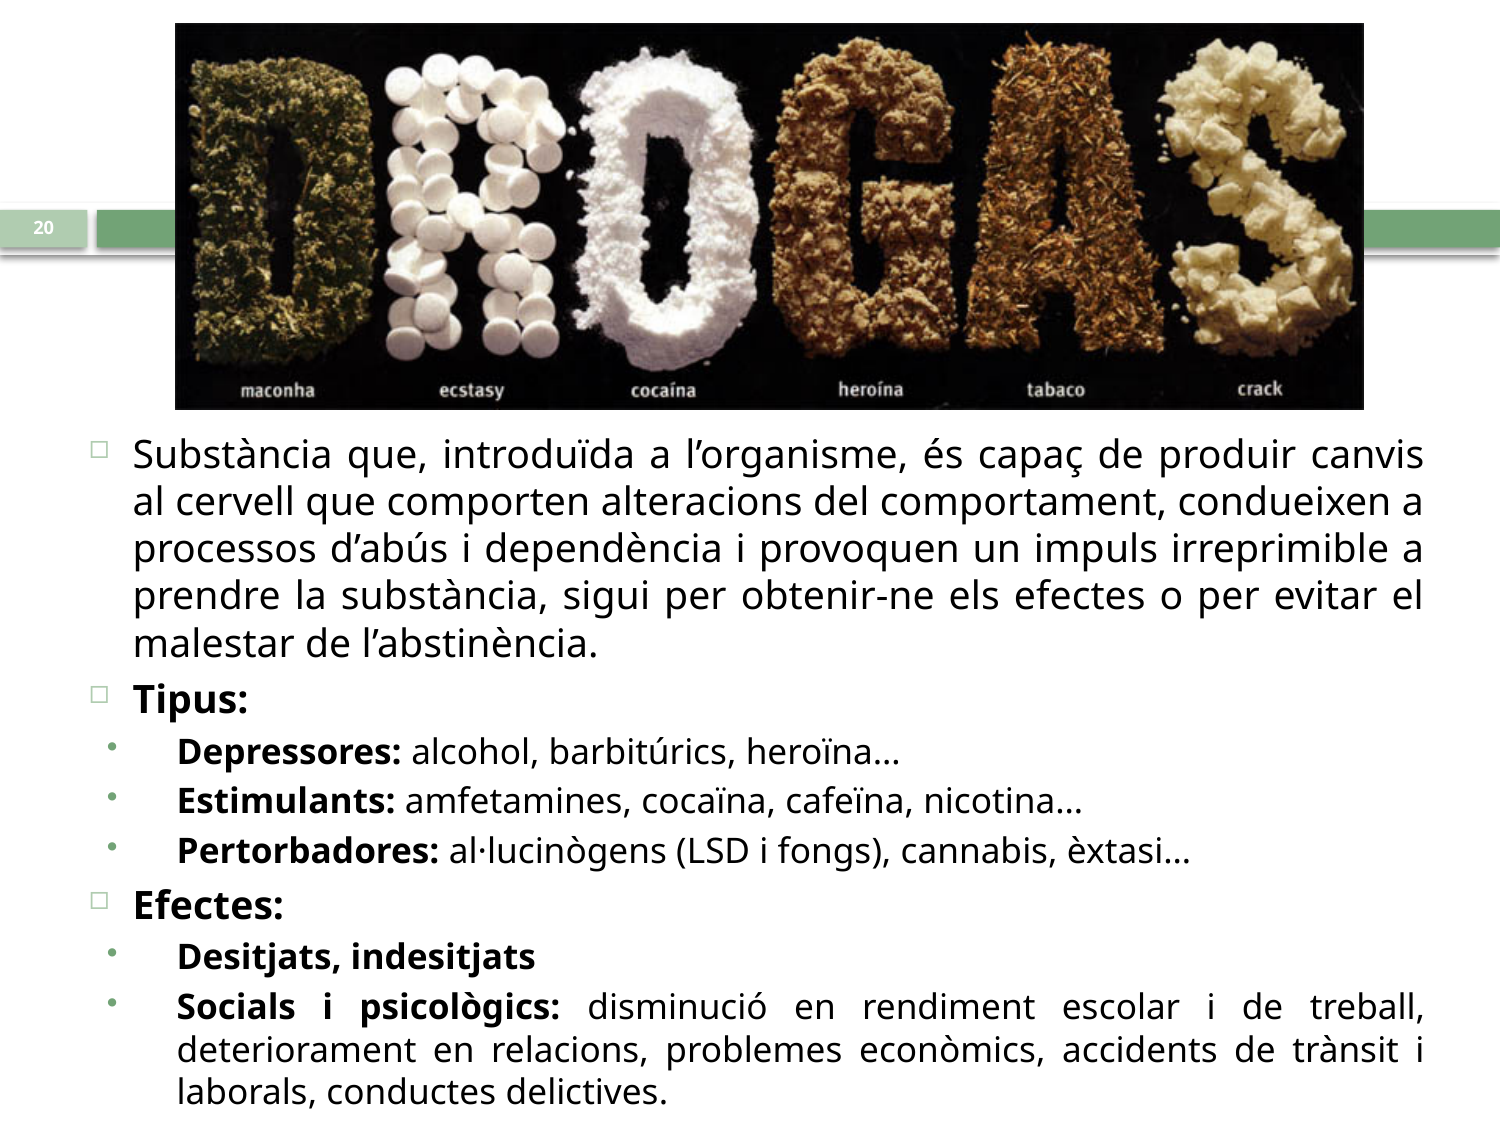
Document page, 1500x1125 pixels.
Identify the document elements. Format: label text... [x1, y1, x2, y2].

picture [175, 23, 1364, 410]
list Substància que, introduïda a l’organisme, és capaç de produir canvis al cervell que comporten alteracions del comportament, condueixen a processos d’abús i dependència i provoquen un impuls irreprimible a prendre la substància, sigui per obtenir-ne els efectes o per evitar el malestar de l’abstinència. Tipus: Depressores: alcohol, barbitúrics, heroïna… Estimulants: amfetamines, cocaïna, cafeïna, nicotina… Pertorbadores: al·lucinògens (LSD i fongs), cannabis, èxtasi… Efectes: Desitjats, indesitjats Socials i psicològics: disminució en rendiment escolar i de treball, deteriorament en relacions, problemes econòmics, accidents de trànsit i laborals, conductes delictives. [73, 421, 1442, 1125]
slide_number 20 [0, 208, 88, 249]
